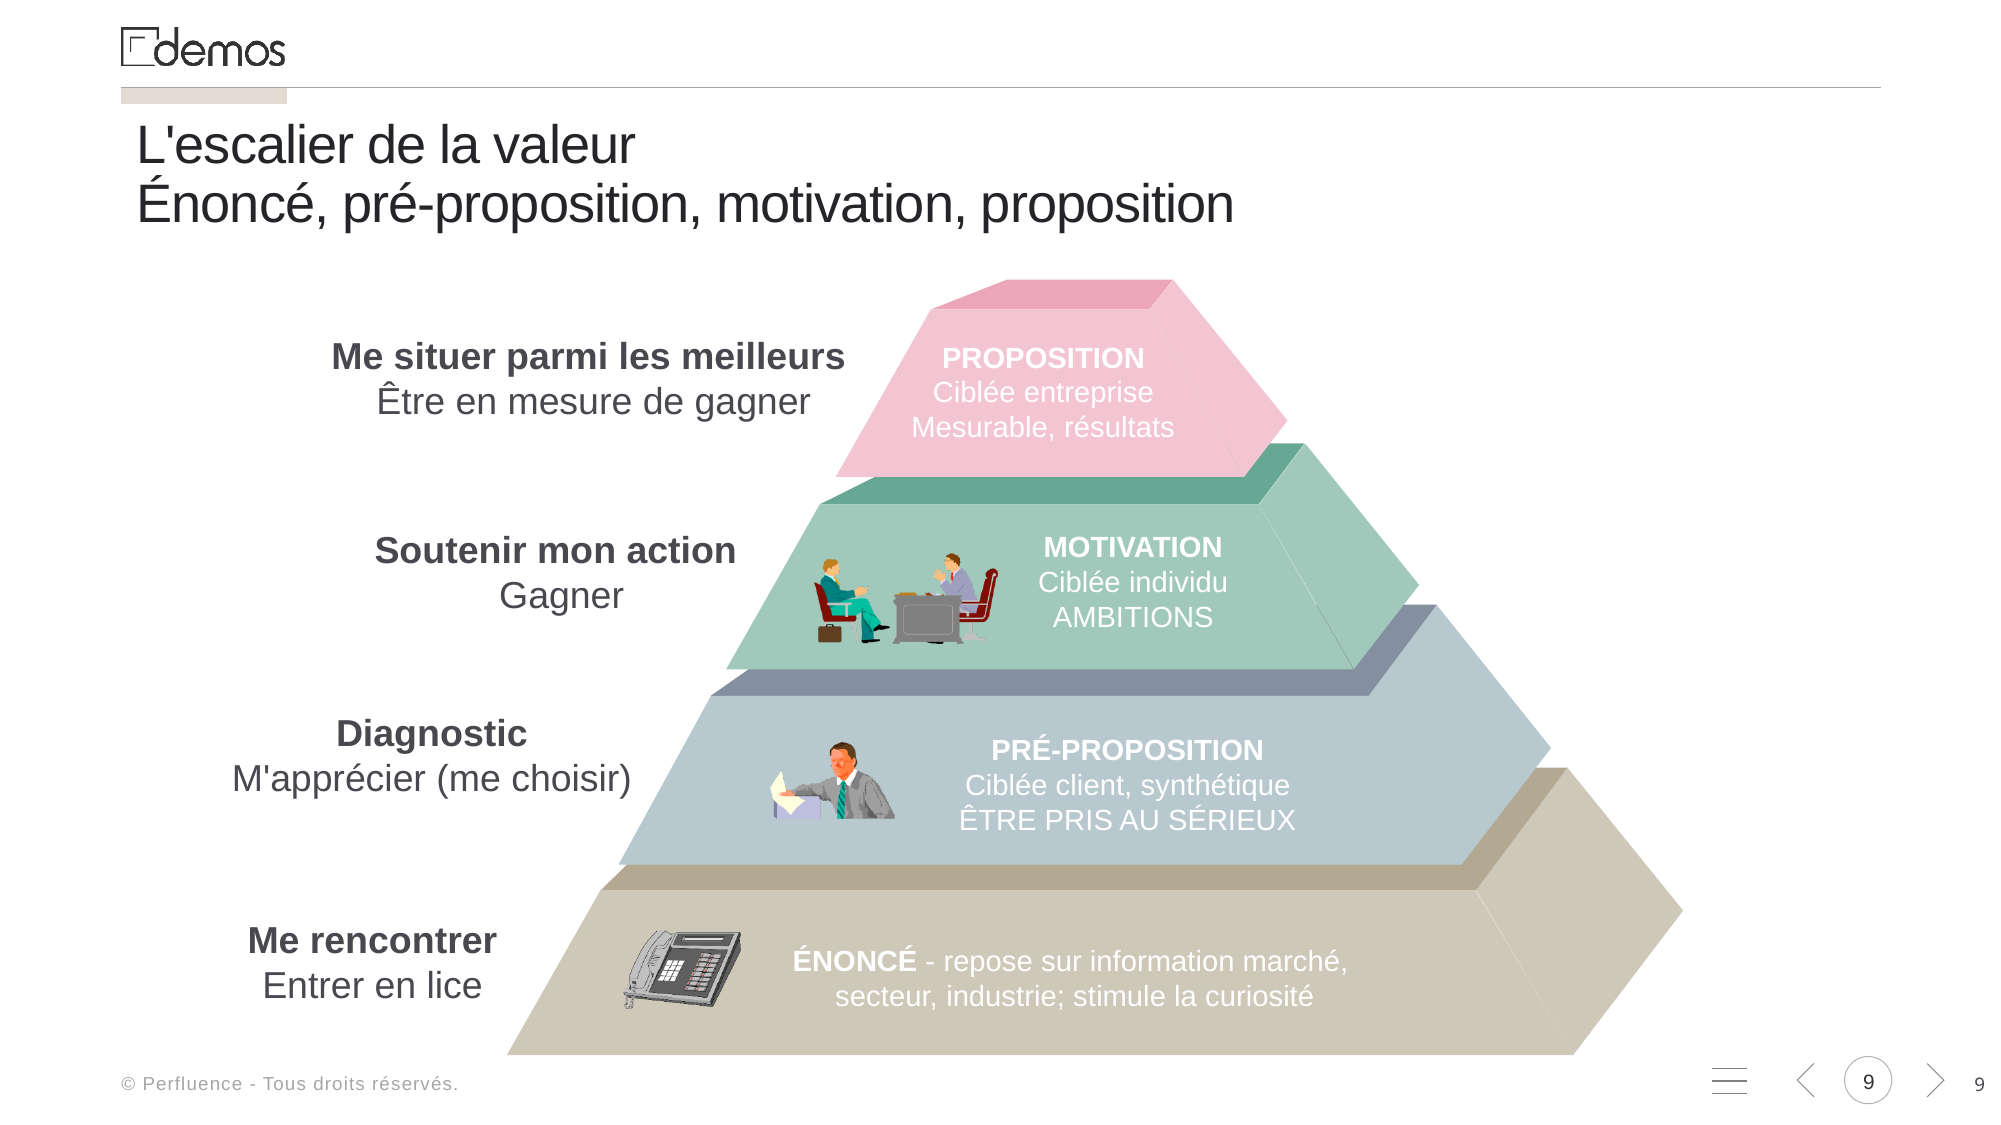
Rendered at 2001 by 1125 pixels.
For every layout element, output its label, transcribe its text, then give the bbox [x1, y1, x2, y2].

picture [121, 27, 285, 66]
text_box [726, 443, 1420, 670]
picture [770, 742, 895, 819]
text_box © Perfluence - Tous droits réservés. [106, 1064, 1019, 1102]
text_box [618, 604, 1552, 865]
picture [623, 930, 741, 1009]
text_box Me rencontrer Entrer en lice [232, 908, 506, 1013]
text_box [506, 767, 1684, 1056]
text_box Diagnostic M'apprécier (me choisir) [216, 702, 618, 807]
text_box Soutenir mon action Gagner [359, 518, 726, 624]
slide_number 8 [1620, 1065, 2000, 1104]
text_box Me situer parmi les meilleurs Être en mesure de gagner [316, 324, 835, 429]
picture [814, 553, 998, 644]
title L'escalier de la valeur Énoncé, pré-proposition, motivation, proposition [121, 120, 1882, 231]
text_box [835, 279, 1288, 478]
